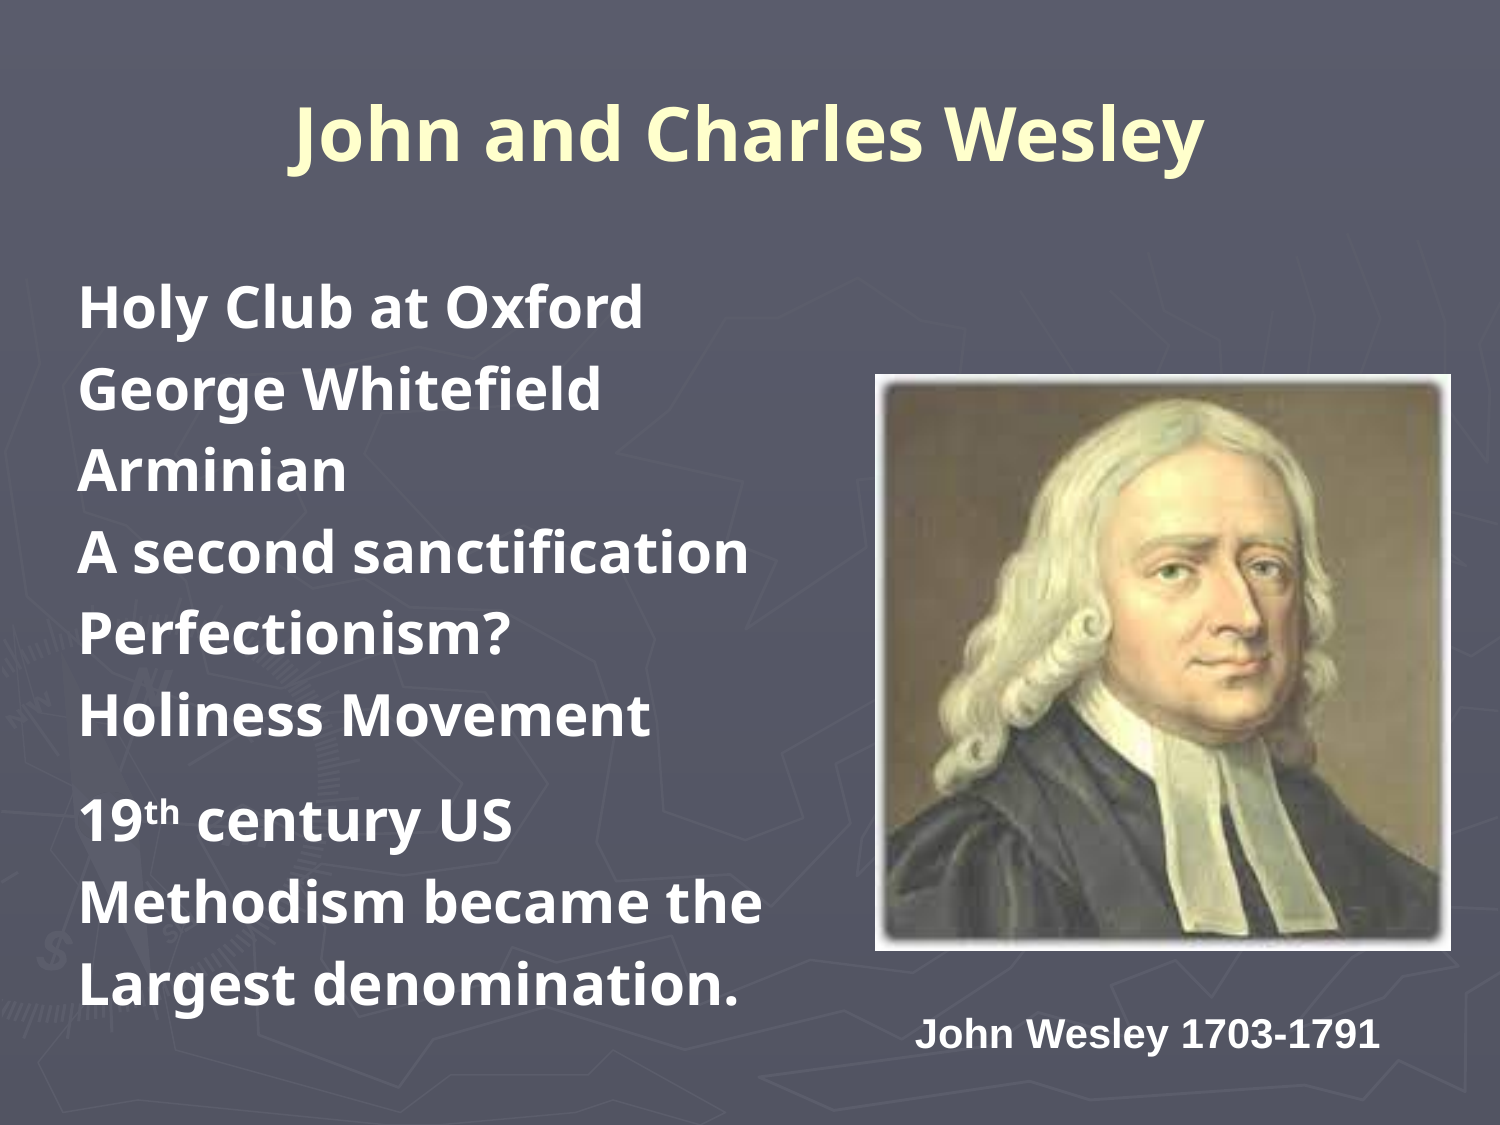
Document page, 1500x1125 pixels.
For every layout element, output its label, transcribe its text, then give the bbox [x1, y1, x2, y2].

picture [874, 374, 1451, 951]
list Holy Club at Oxford George Whitefield Arminian A second sanctification Perfectionism? Holiness Movement 19th century US Methodism became the Largest denomination. [62, 262, 850, 1050]
text_box John Wesley 1703-1791 [899, 999, 1488, 1065]
title John and Charles Wesley [49, 37, 1451, 225]
